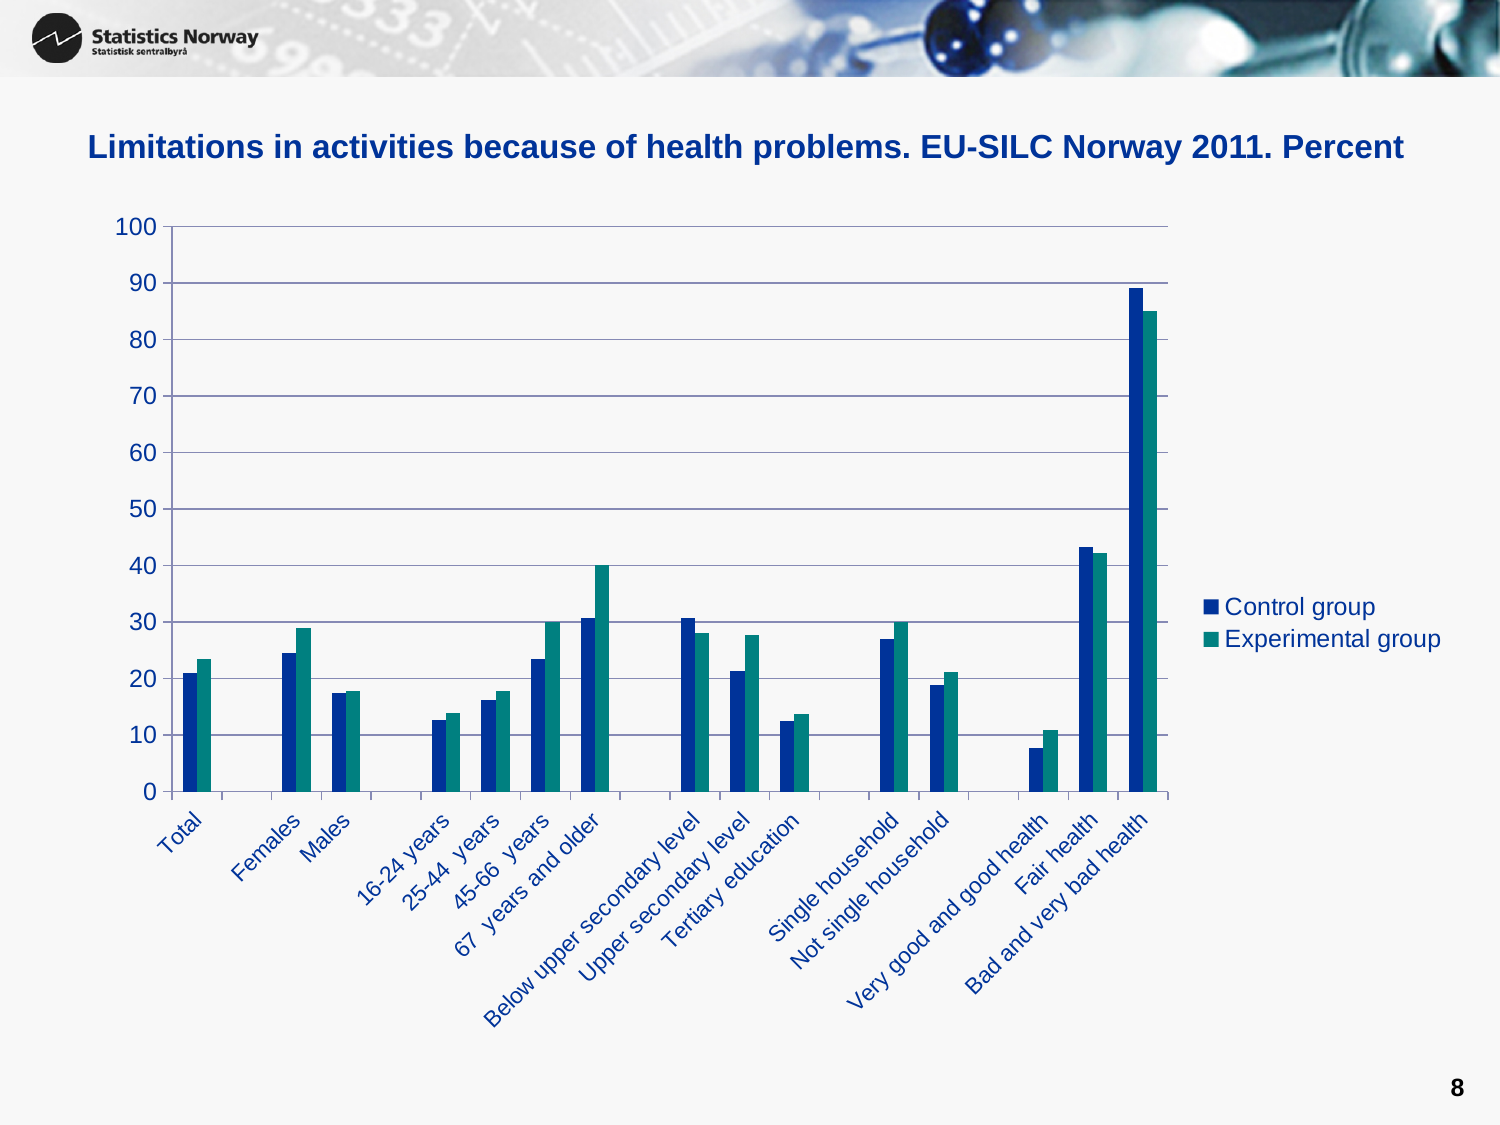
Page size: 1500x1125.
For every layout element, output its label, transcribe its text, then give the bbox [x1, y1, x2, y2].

title Limitations in activities because of health problems. EU-SILC Norway 2011. Percent [87, 125, 1463, 185]
picture [0, 0, 1500, 77]
chart [87, 195, 1463, 1051]
slide_number 8 [1387, 1067, 1465, 1107]
